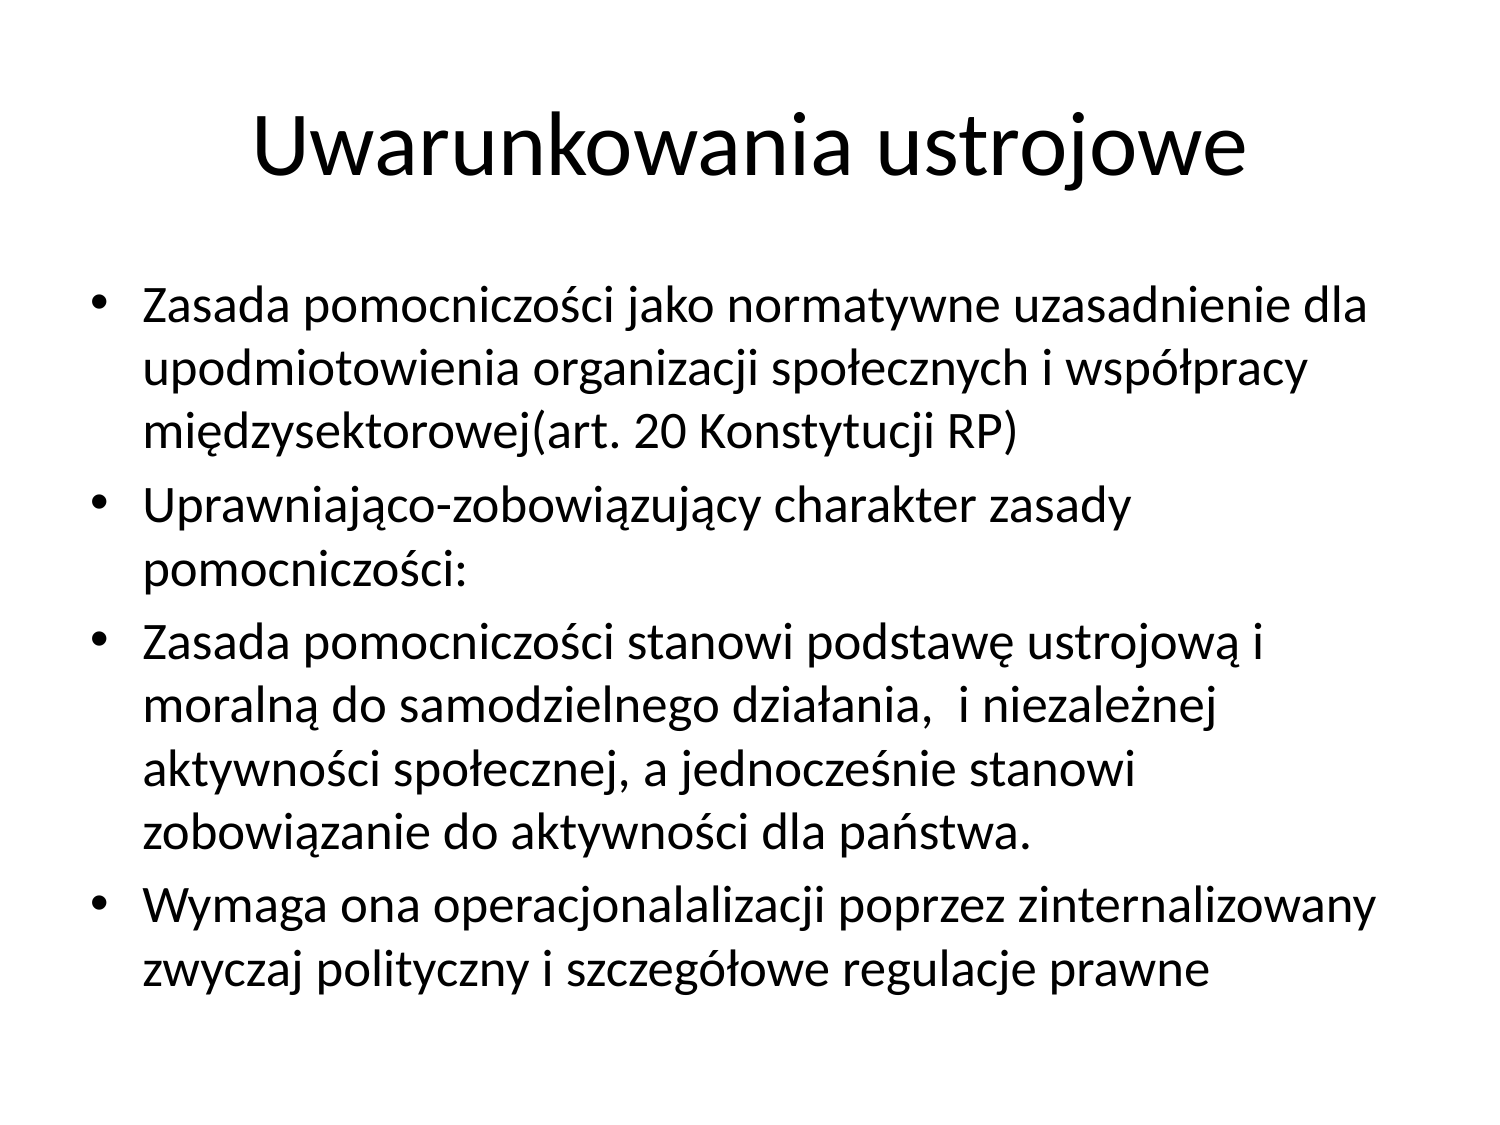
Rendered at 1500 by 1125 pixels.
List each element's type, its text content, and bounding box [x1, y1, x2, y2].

title Uwarunkowania ustrojowe [75, 45, 1425, 233]
list Zasada pomocniczości jako normatywne uzasadnienie dla upodmiotowienia organizacji społecznych i współpracy międzysektorowej(art. 20 Konstytucji RP) Uprawniająco-zobowiązujący charakter zasady pomocniczości: Zasada pomocniczości stanowi podstawę ustrojową i moralną do samodzielnego działania, i niezależnej aktywności społecznej, a jednocześnie stanowi zobowiązanie do aktywności dla państwa. Wymaga ona operacjonalalizacji poprzez zinternalizowany zwyczaj polityczny i szczegółowe regulacje prawne [75, 262, 1425, 1005]
